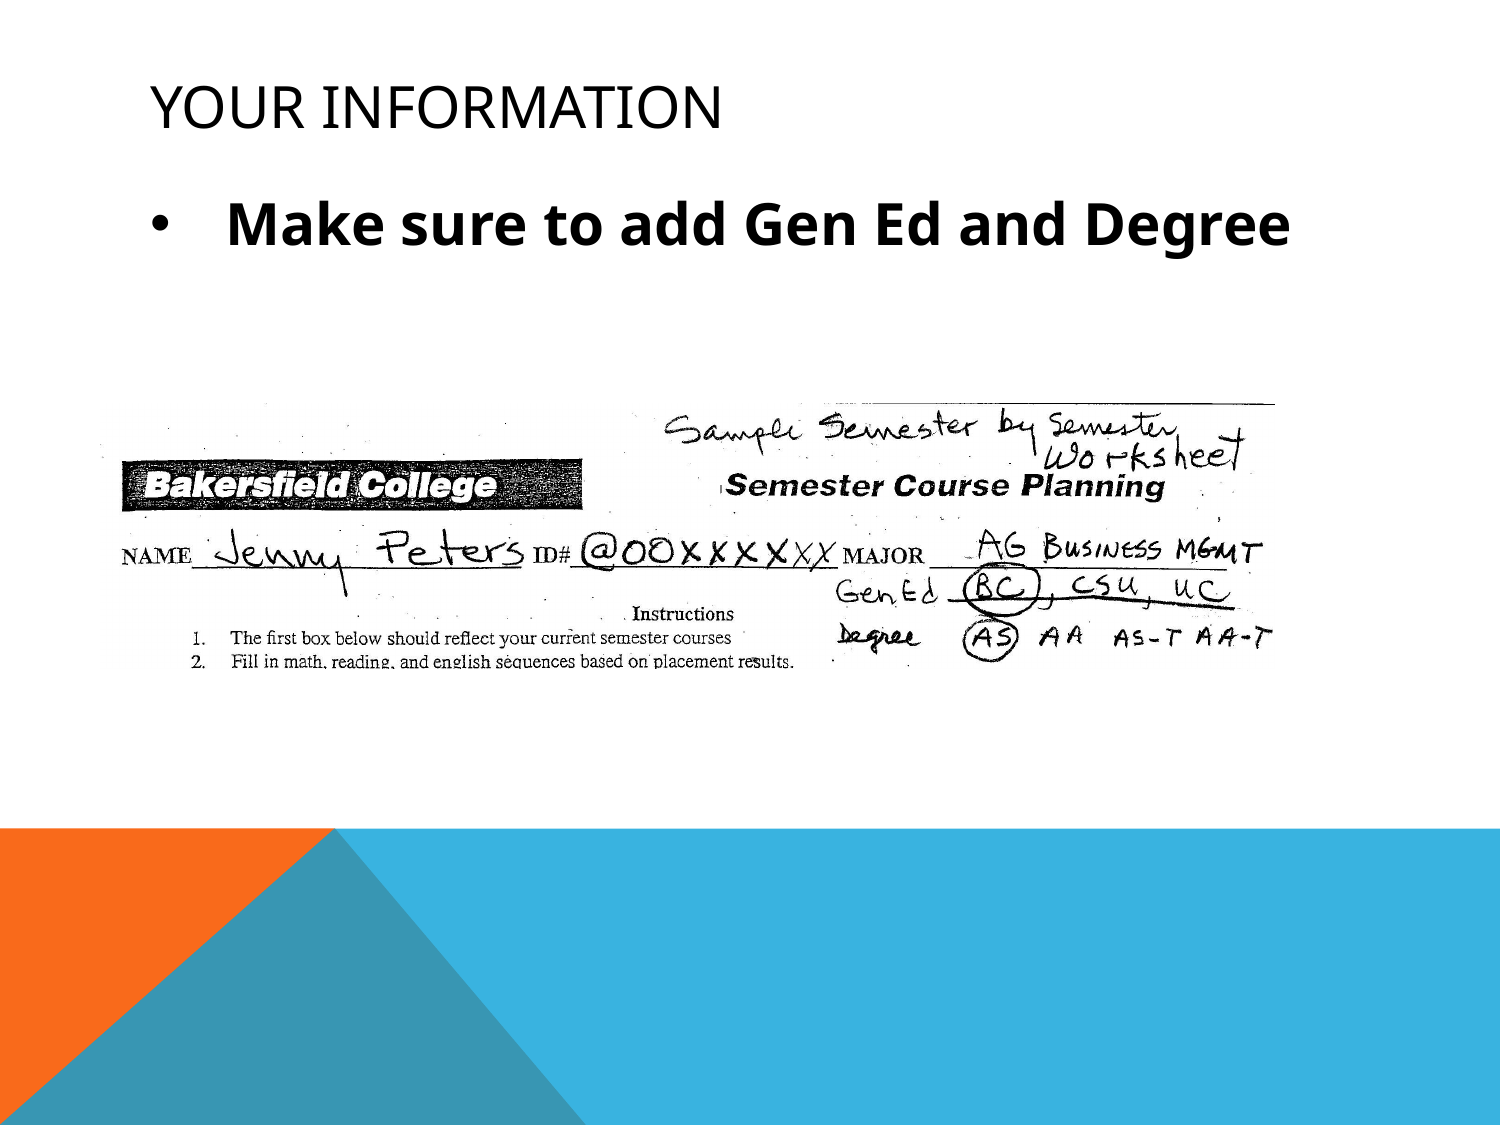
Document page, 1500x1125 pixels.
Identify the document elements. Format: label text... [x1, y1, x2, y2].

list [99, 396, 1275, 686]
title Your information [135, 60, 1369, 150]
list Make sure to add Gen Ed and Degree [135, 179, 1369, 382]
